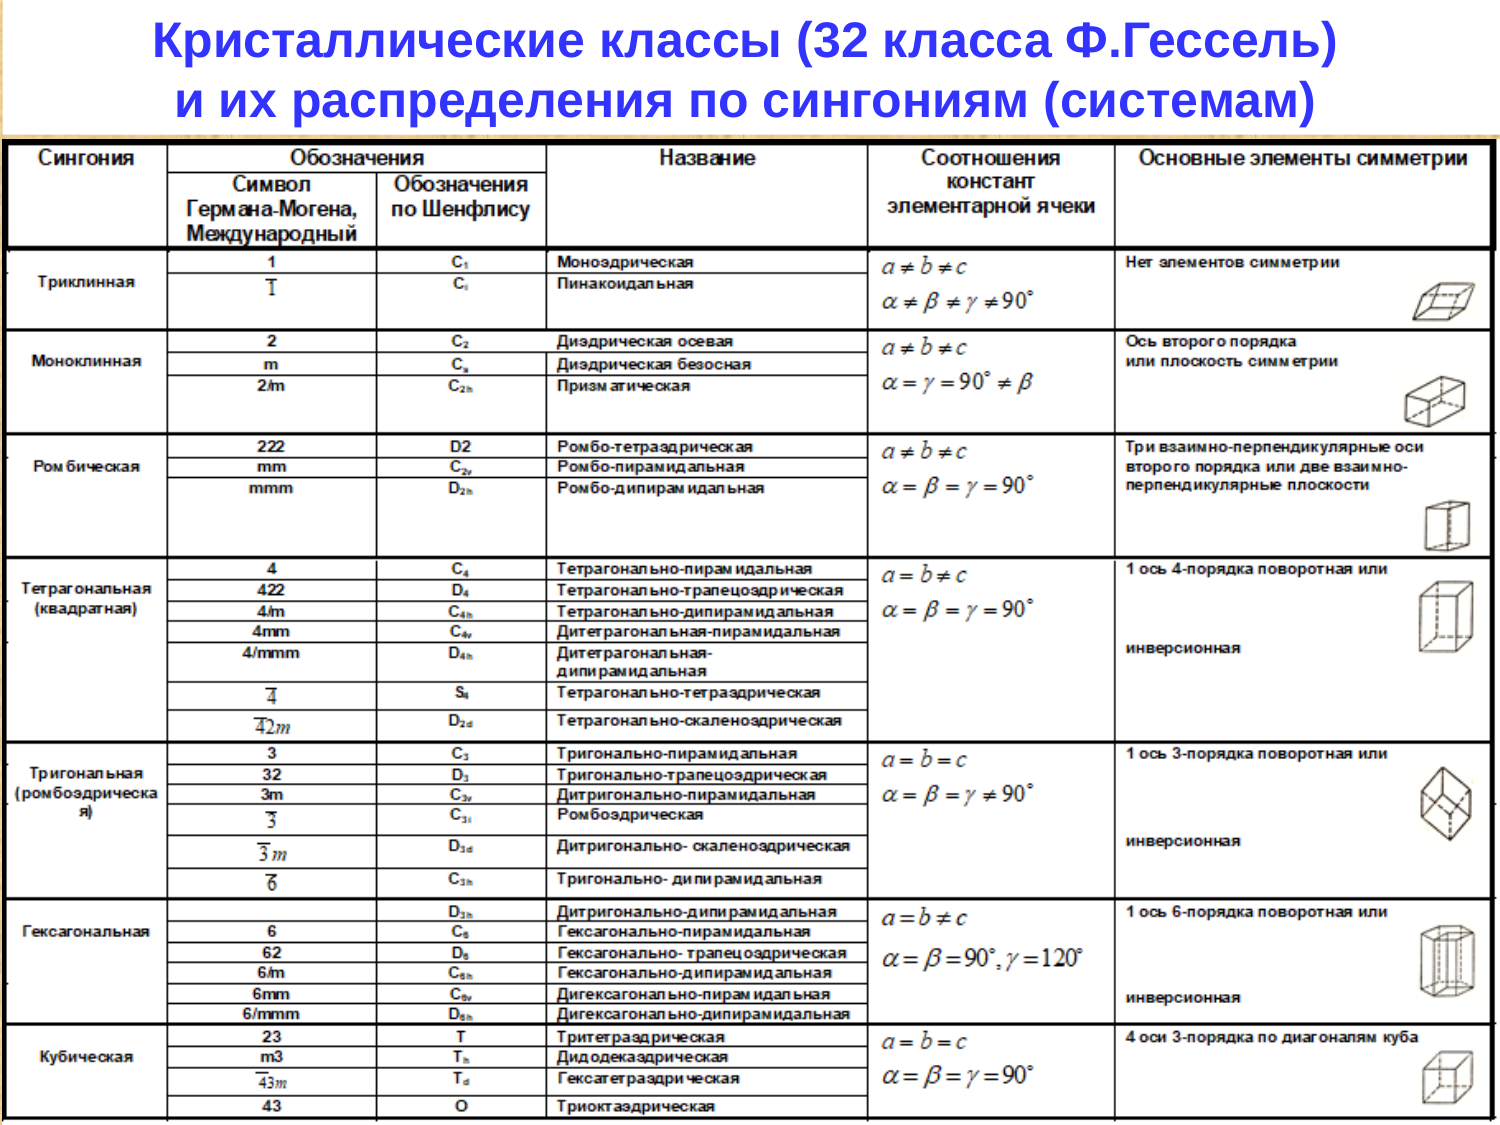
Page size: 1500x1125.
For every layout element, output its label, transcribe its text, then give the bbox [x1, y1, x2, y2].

text_box Кристаллические классы (32 класса Ф.Гессель) и их распределения по сингониям (системам) [2, 0, 1500, 135]
picture [0, 0, 1500, 1125]
